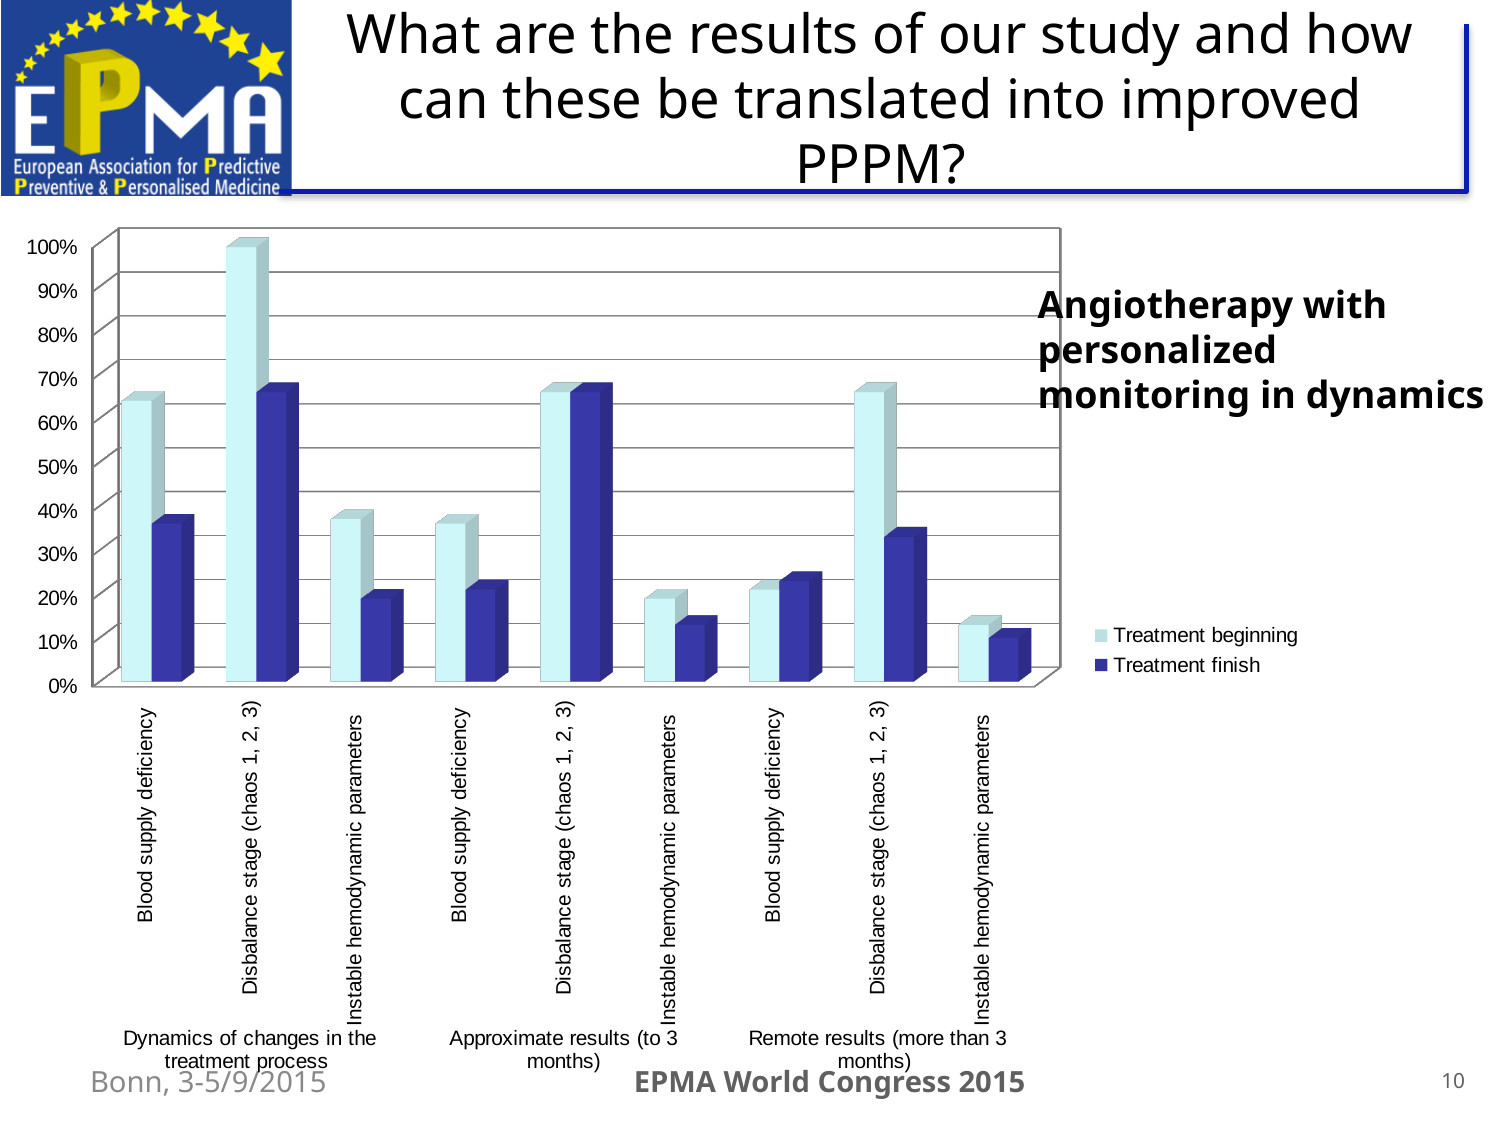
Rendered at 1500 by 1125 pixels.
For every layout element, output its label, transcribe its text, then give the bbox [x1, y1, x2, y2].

text_box Angiotherapy with personalized monitoring in dynamics [1327, 274, 1500, 424]
title What are the results of our study and how can these be translated into improved PPPM? [321, 20, 1441, 174]
slide_number 10 [1179, 1060, 1481, 1107]
chart [0, 209, 1324, 1092]
